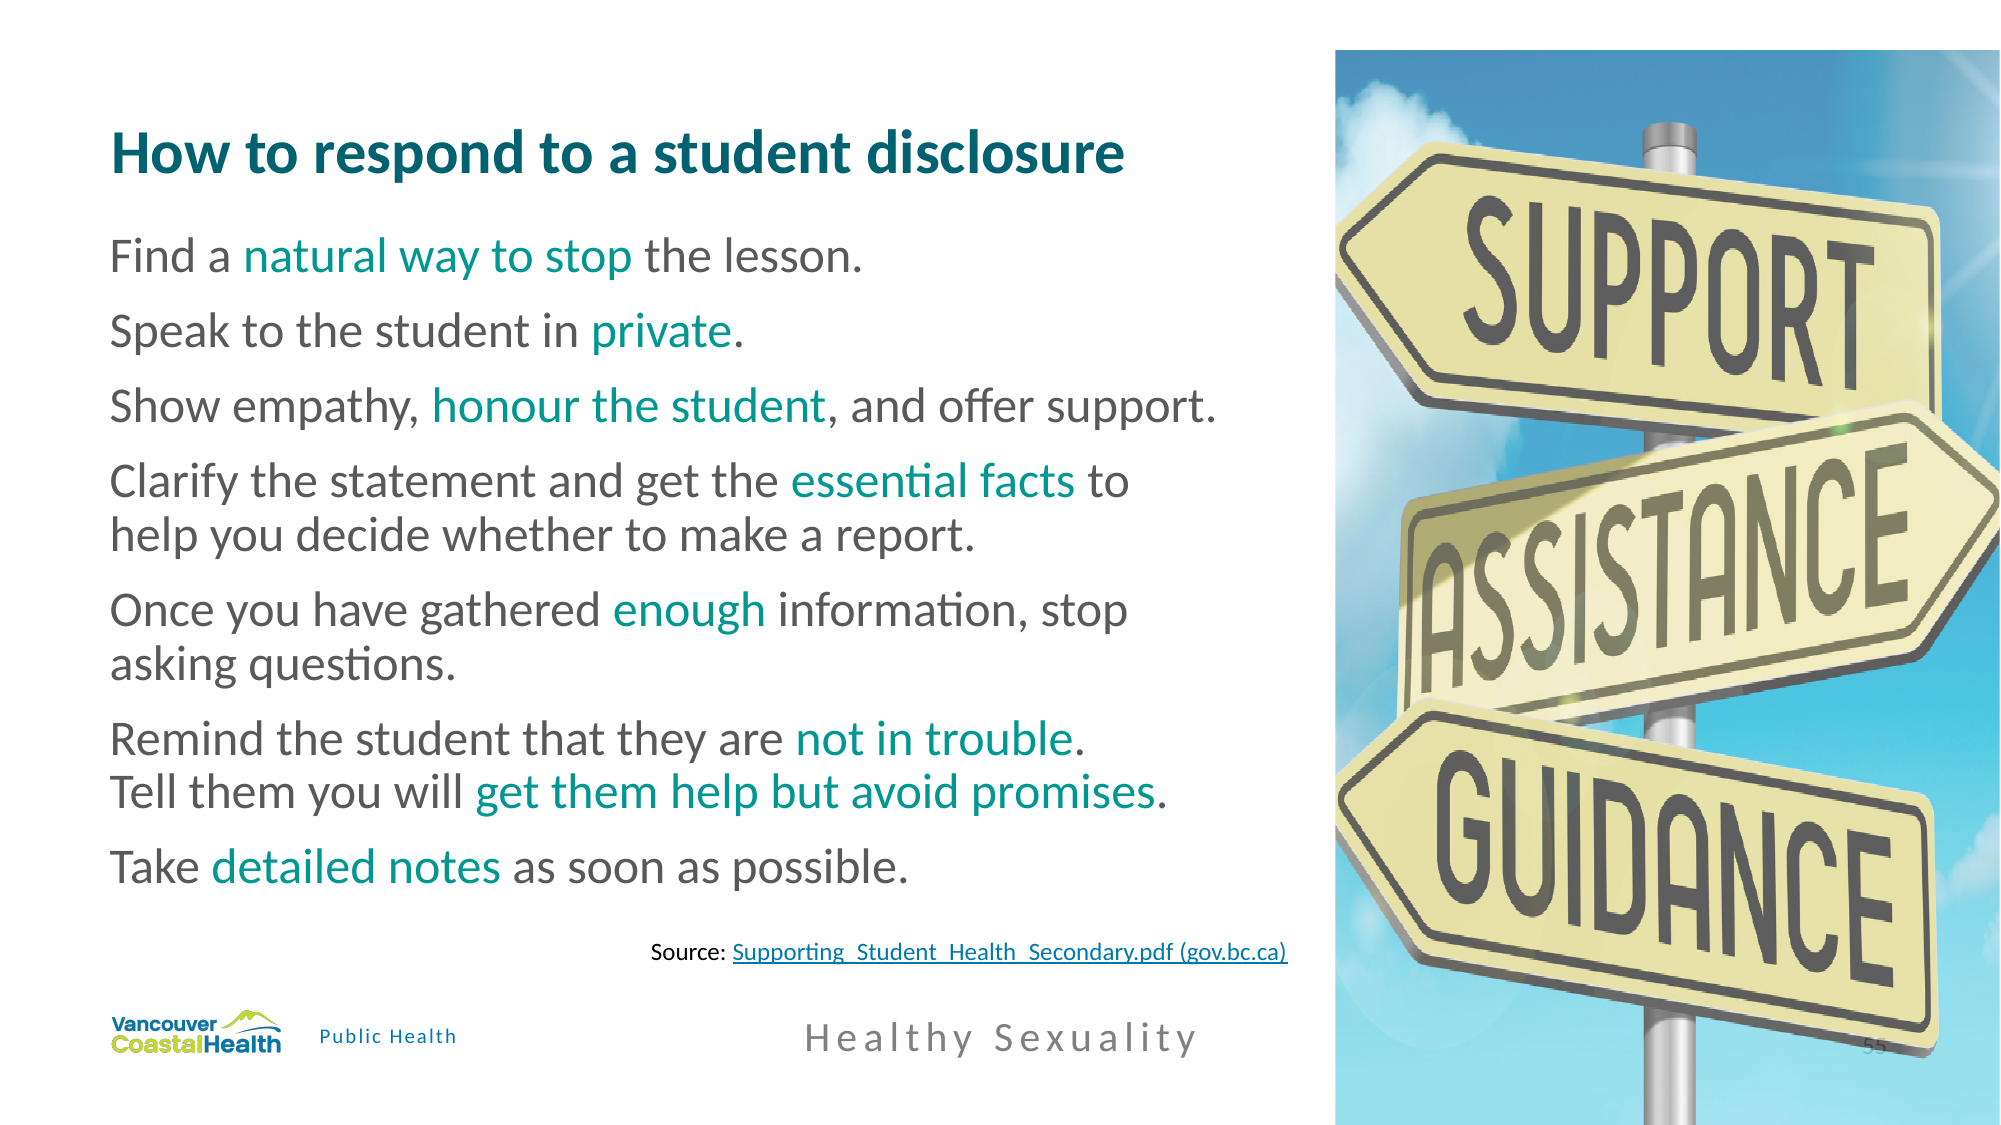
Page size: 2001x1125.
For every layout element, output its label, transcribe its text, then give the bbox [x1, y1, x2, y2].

picture [110, 1009, 282, 1054]
text_box Healthy Sexuality [697, 1002, 1303, 1068]
title How to respond to a student disclosure [96, 109, 1325, 198]
text_box Public Health [304, 1004, 698, 1070]
list Find a natural way to stop the lesson. Speak to the student in private. Show empathy, honour the student, and offer support. Clarify the statement and get the essential facts to help you decide whether to make a report. Once you have gathered enough information, stop asking questions. Remind the student that they are not in trouble. Tell them you will get them help but avoid promises. Take detailed notes as soon as possible. [94, 222, 1234, 946]
picture [1325, 50, 2000, 1125]
text_box Source: Supporting_Student_Health_Secondary.pdf (gov.bc.ca) [398, 927, 1303, 973]
